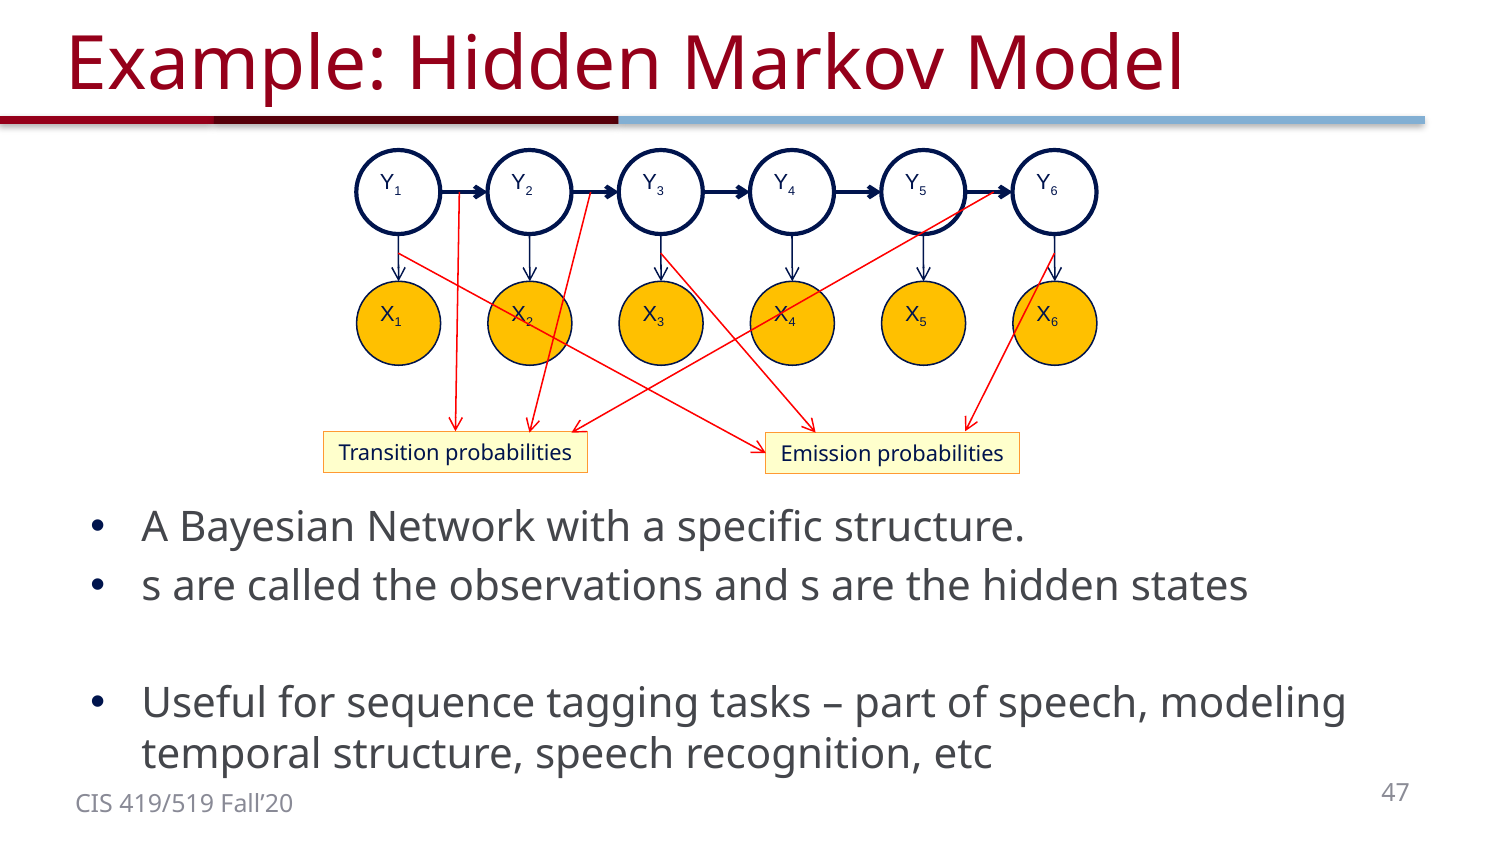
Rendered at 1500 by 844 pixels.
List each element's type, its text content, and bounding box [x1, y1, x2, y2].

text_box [571, 191, 994, 433]
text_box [398, 252, 782, 454]
text_box Y3 [616, 147, 705, 190]
text_box Y1 [354, 147, 443, 237]
text_box Transition probabilities [323, 431, 588, 473]
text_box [529, 191, 570, 251]
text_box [660, 252, 816, 433]
slide_number 47 [1074, 770, 1425, 816]
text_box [455, 191, 460, 251]
text_box Y2 [485, 147, 574, 236]
title Example: Hidden Markov Model [50, 2, 1401, 117]
text_box X6 [1058, 281, 1097, 366]
text_box Y4 [748, 147, 836, 190]
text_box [964, 252, 1055, 432]
text_box Y5 [879, 147, 968, 190]
text_box Y6 [1010, 147, 1099, 236]
text_box Emission probabilities [765, 440, 1020, 474]
text_box X1 [356, 282, 392, 365]
